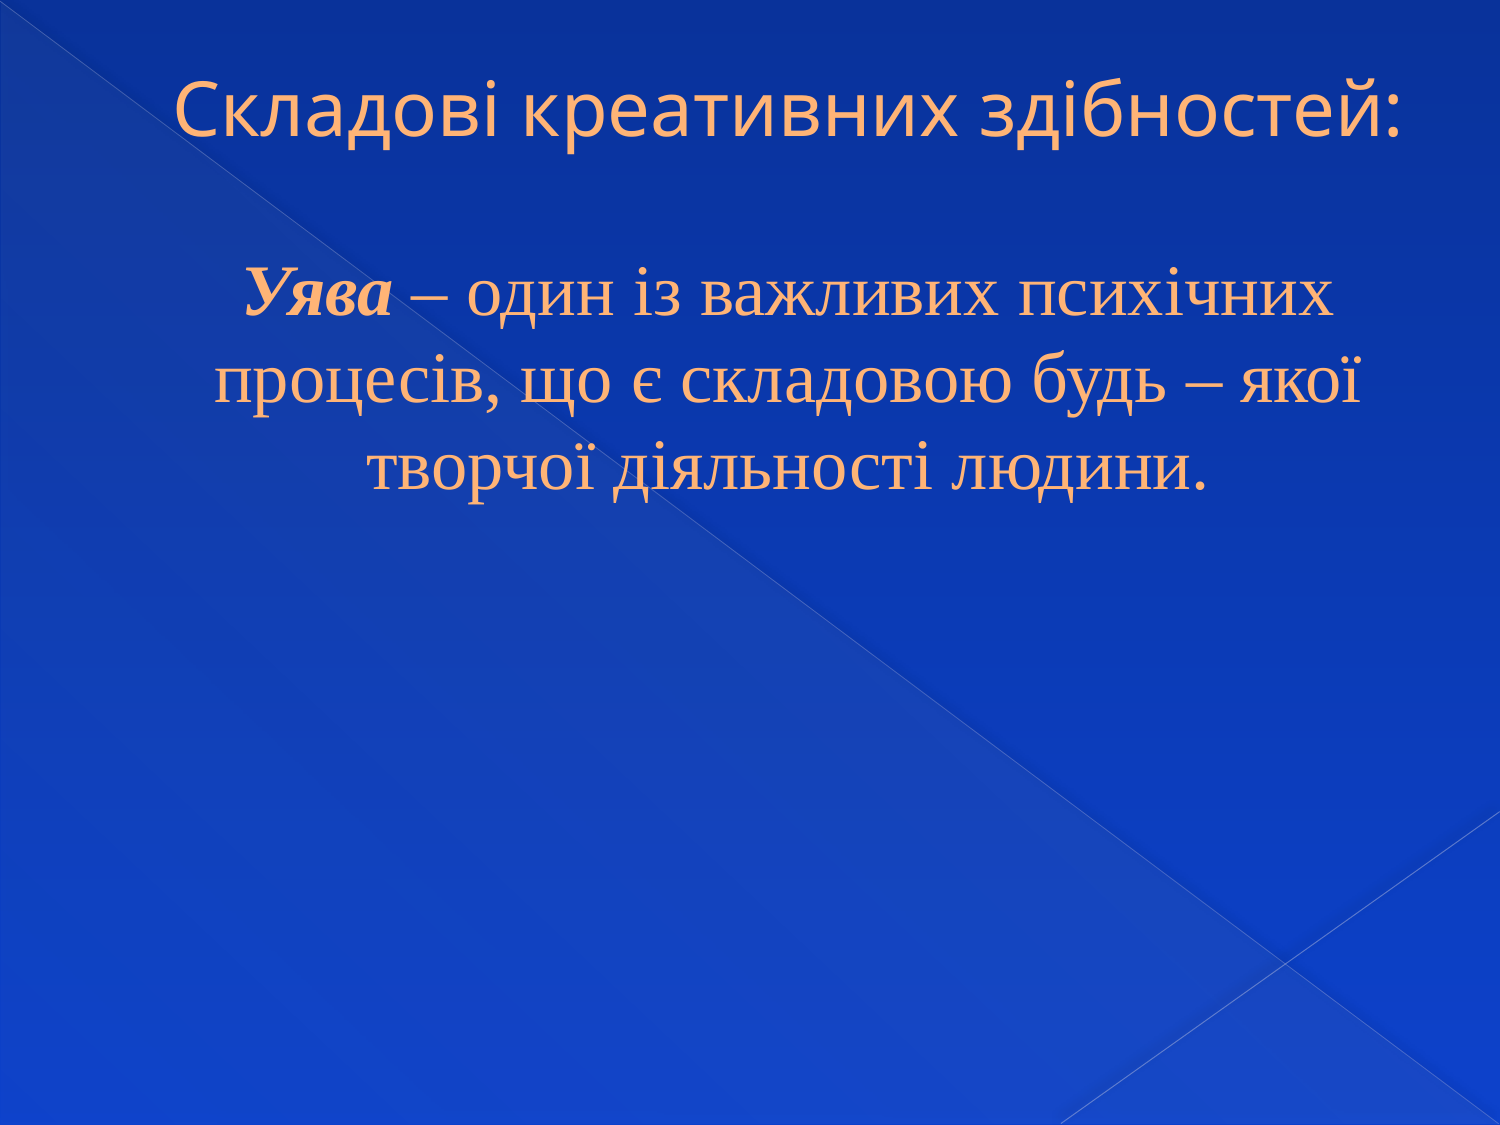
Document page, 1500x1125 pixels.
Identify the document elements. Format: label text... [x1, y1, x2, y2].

title Складові креативних здібностей: Уява – один із важливих психічних процесів, що є складовою будь – якої творчої діяльності людини. [75, 43, 1425, 764]
